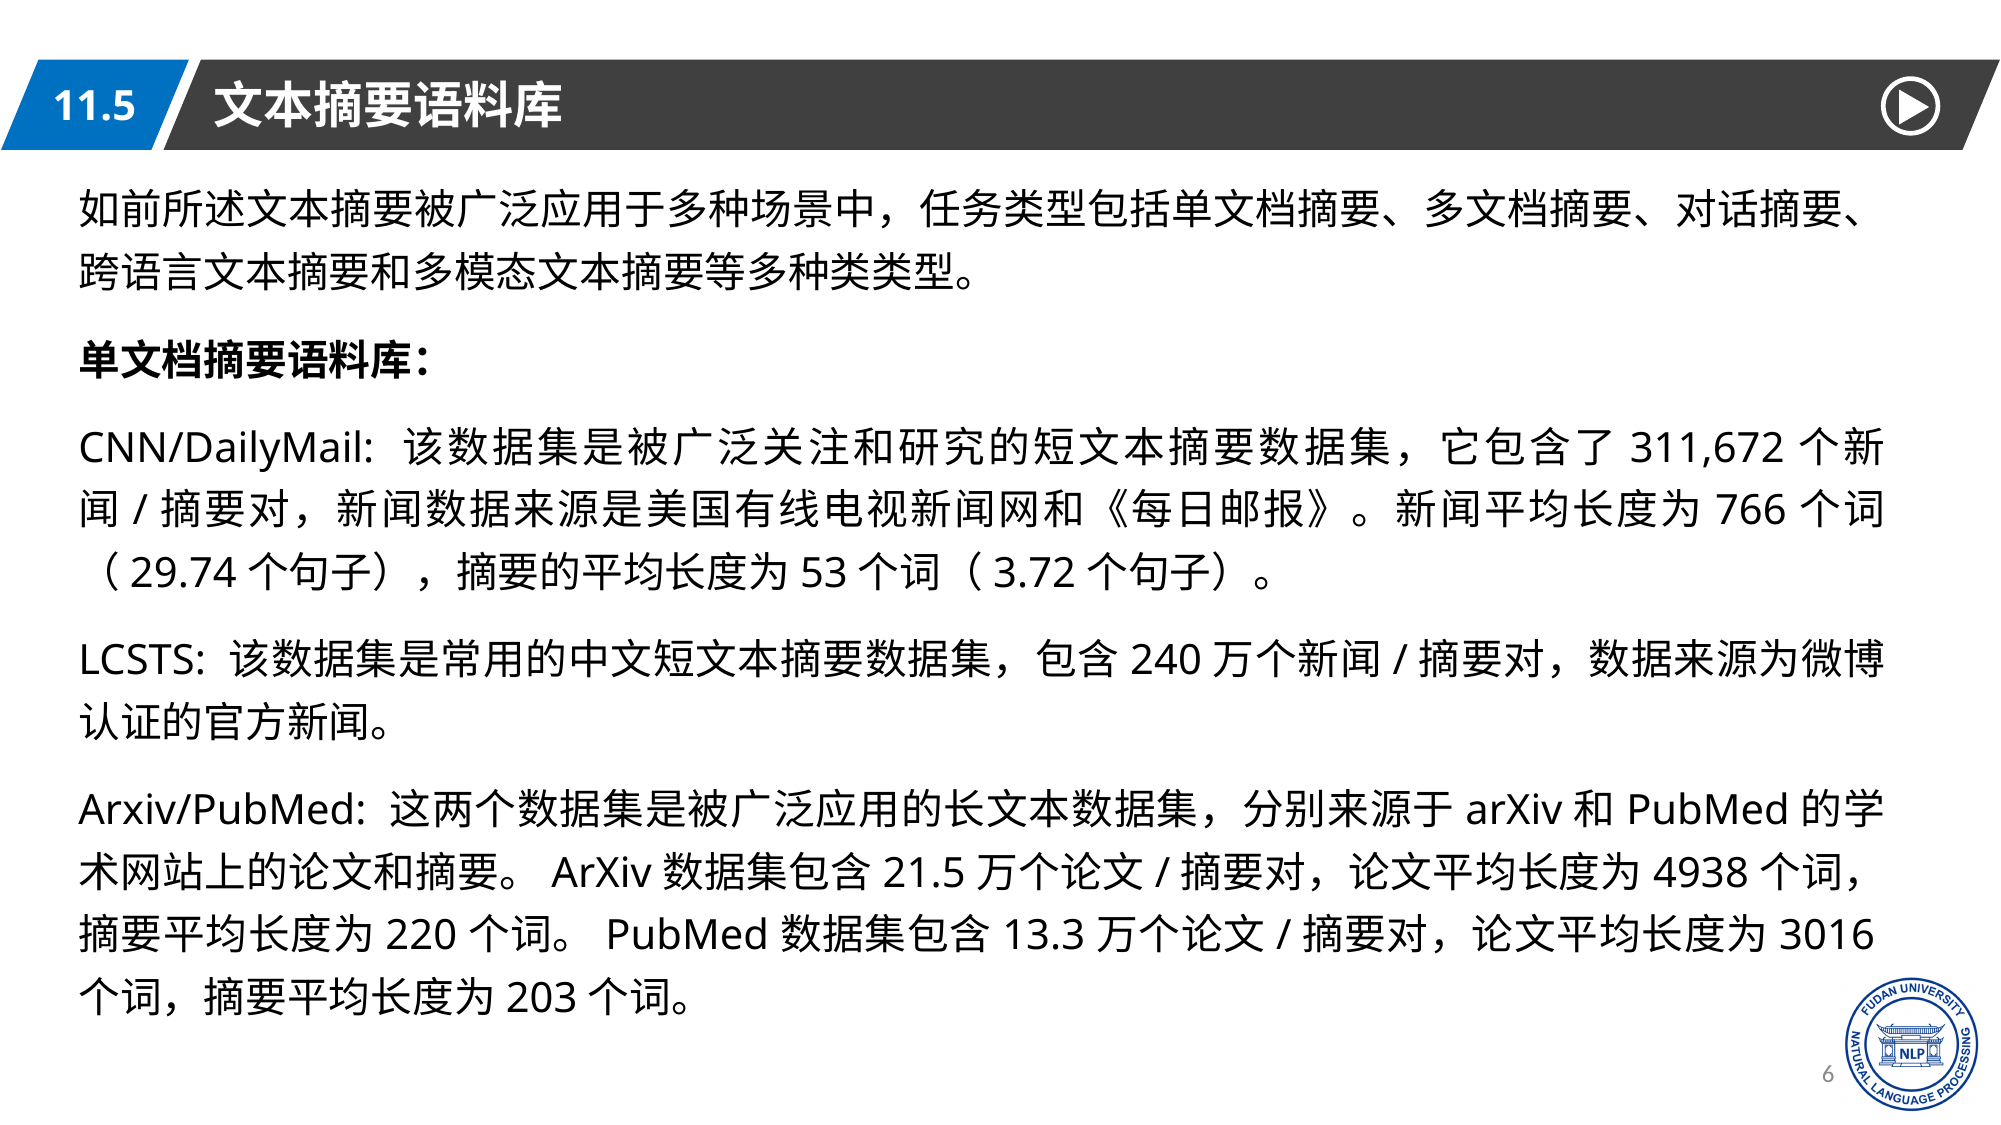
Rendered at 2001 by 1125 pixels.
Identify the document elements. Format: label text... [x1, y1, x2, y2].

picture [1834, 972, 1985, 1117]
text_box 11.5 [13, 71, 176, 137]
text_box 文本摘要语料库 [198, 66, 579, 142]
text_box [1883, 78, 1939, 134]
text_box 如前所述文本摘要被广泛应用于多种场景中，任务类型包括单文档摘要、多文档摘要、对话摘要、跨语言文本摘要和多模态文本摘要等多种类类型。 单文档摘要语料库： CNN/DailyMail: 该数据集是被广泛关注和研究的短文本摘要数据集，它包含了311,672个新闻/摘要对，新闻数据来源是美国有线电视新闻网和《每日邮报》。新闻平均长度为766个词（29.74个句子），摘要的平均长度为53个词（3.72个句子）。 LCSTS: 该数据集是常用的中文短文本摘要数据集，包含240万个新闻/摘要对，数据来源为微博认证的官方新闻。 Arxiv/PubMed: 这两个数据集是被广泛应用的长文本数据集，分别来源于arXiv和PubMed的学术网站上的论文和摘要。ArXiv数据集包含21.5万个论文/摘要对，论文平均长度为4938个词，摘要平均长度为220个词。PubMed数据集包含13.3万个论文/摘要对，论文平均长度为3016个词，摘要平均长度为203个词。 [63, 163, 1900, 1028]
slide_number 64 [1412, 1042, 1863, 1103]
text_box [163, 59, 2000, 150]
text_box [33, 59, 189, 91]
text_box [1, 121, 157, 150]
